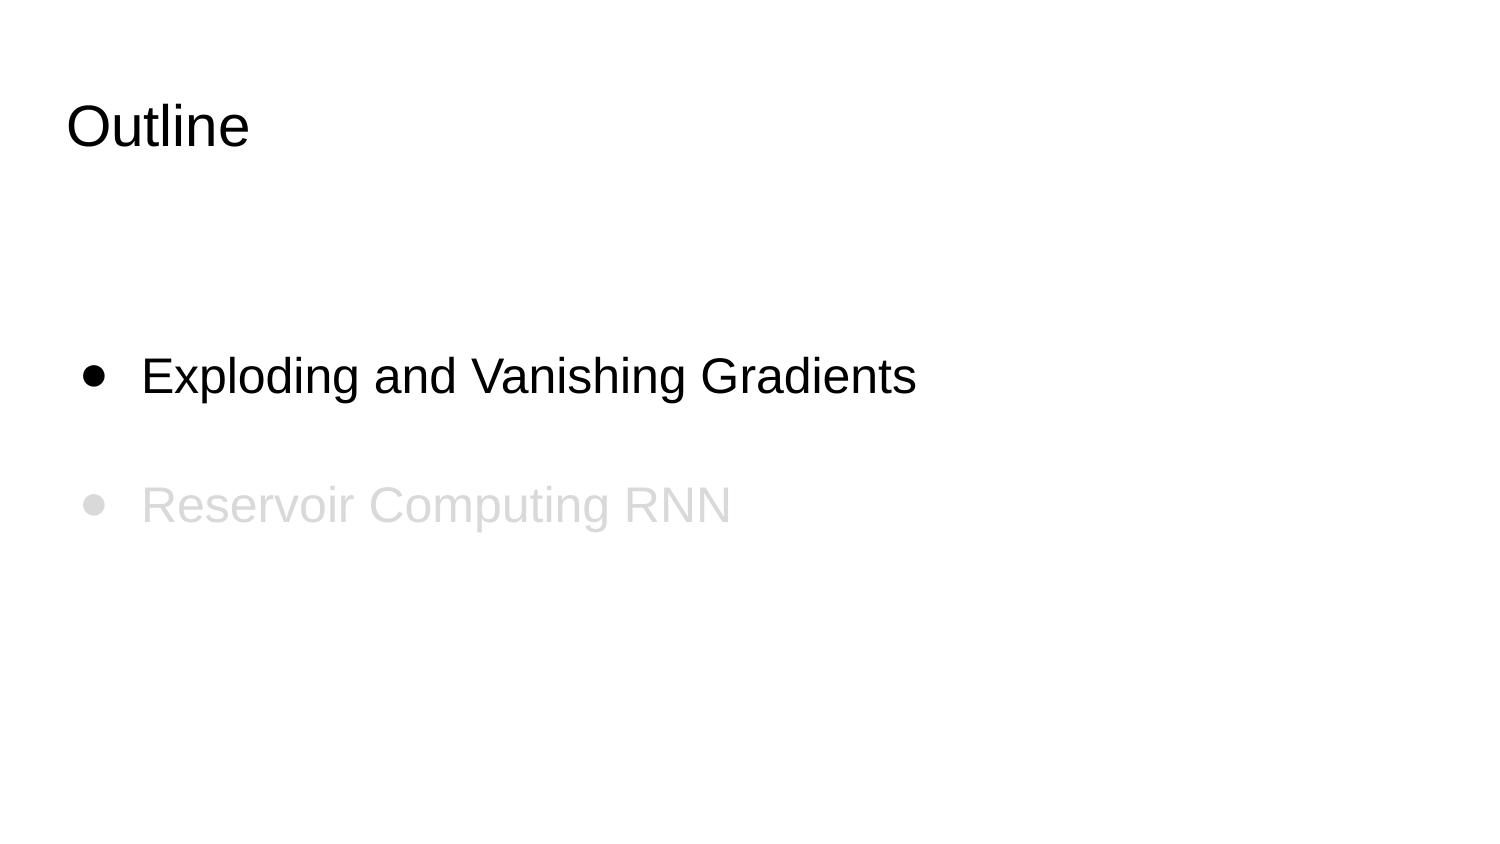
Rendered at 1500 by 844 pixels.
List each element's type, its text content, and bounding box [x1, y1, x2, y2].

title Outline [51, 72, 1449, 167]
list Exploding and Vanishing Gradients Reservoir Computing RNN [51, 319, 1449, 750]
